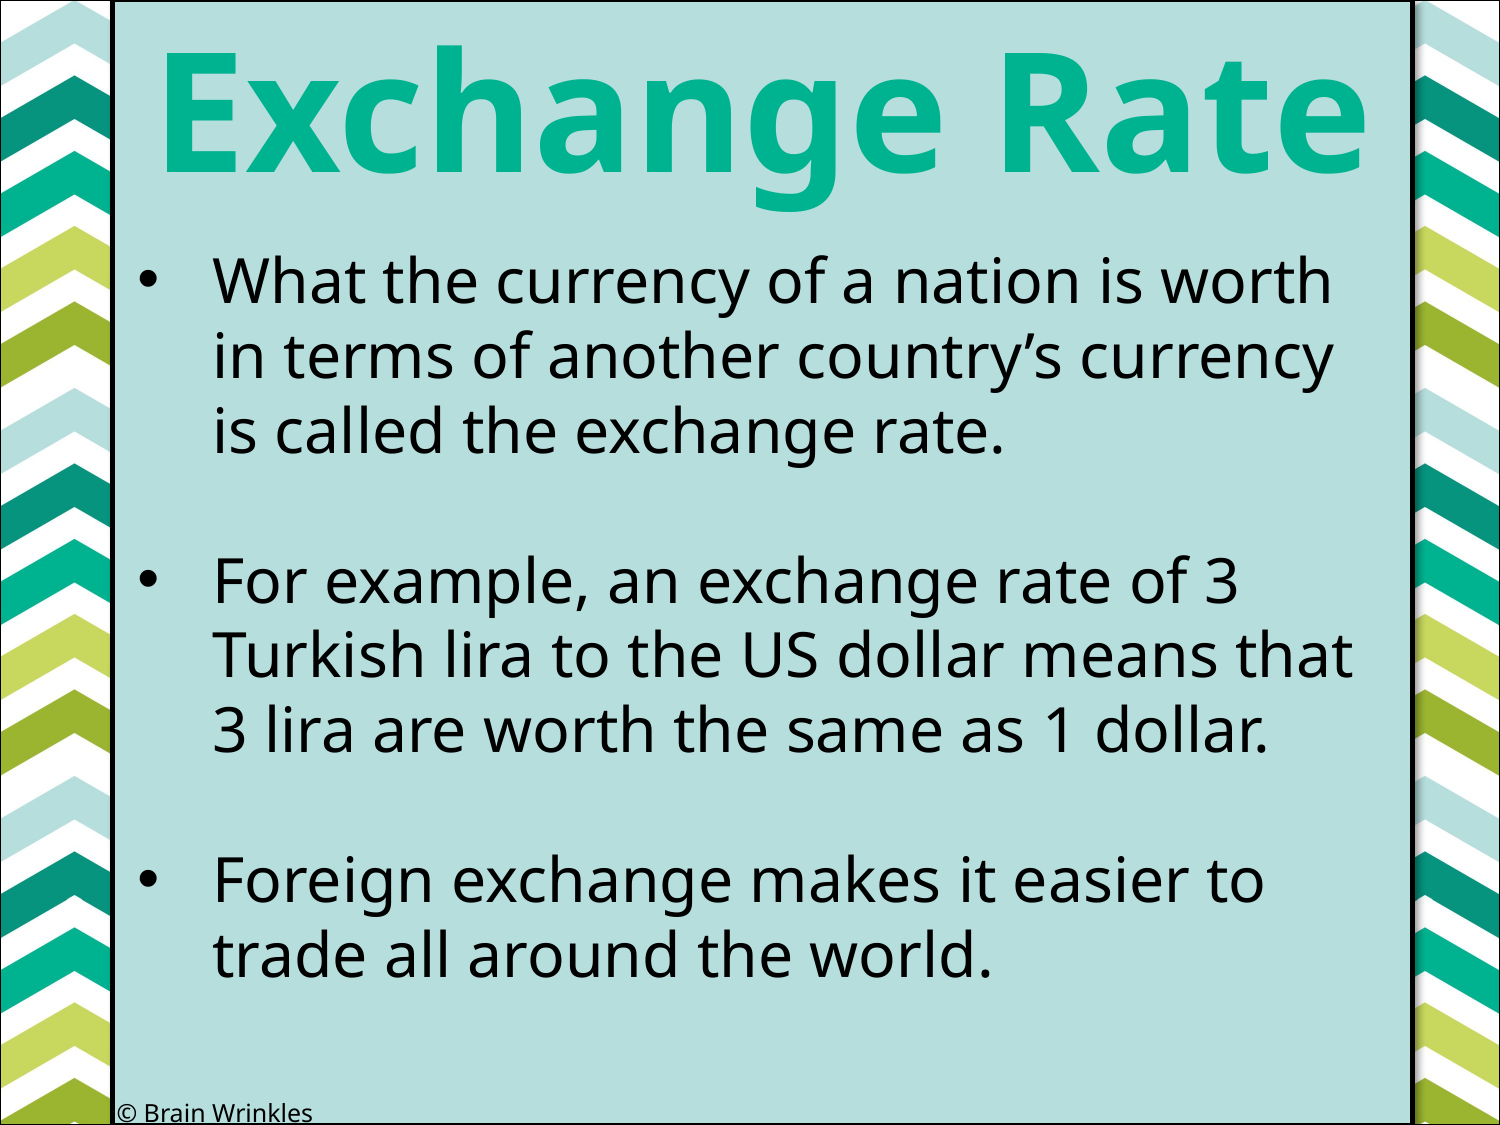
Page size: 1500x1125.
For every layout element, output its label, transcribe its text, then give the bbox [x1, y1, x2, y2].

text_box © Brain Wrinkles [101, 1090, 538, 1125]
text_box [111, 0, 1413, 1125]
text_box [1420, 0, 1500, 1125]
text_box Exchange Rate [140, 0, 1385, 212]
text_box What the currency of a nation is worth in terms of another country’s currency is called the exchange rate. For example, an exchange rate of 3 Turkish lira to the US dollar means that 3 lira are worth the same as 1 dollar. Foreign exchange makes it easier to trade all around the world. [122, 233, 1402, 998]
text_box [0, 0, 111, 1125]
